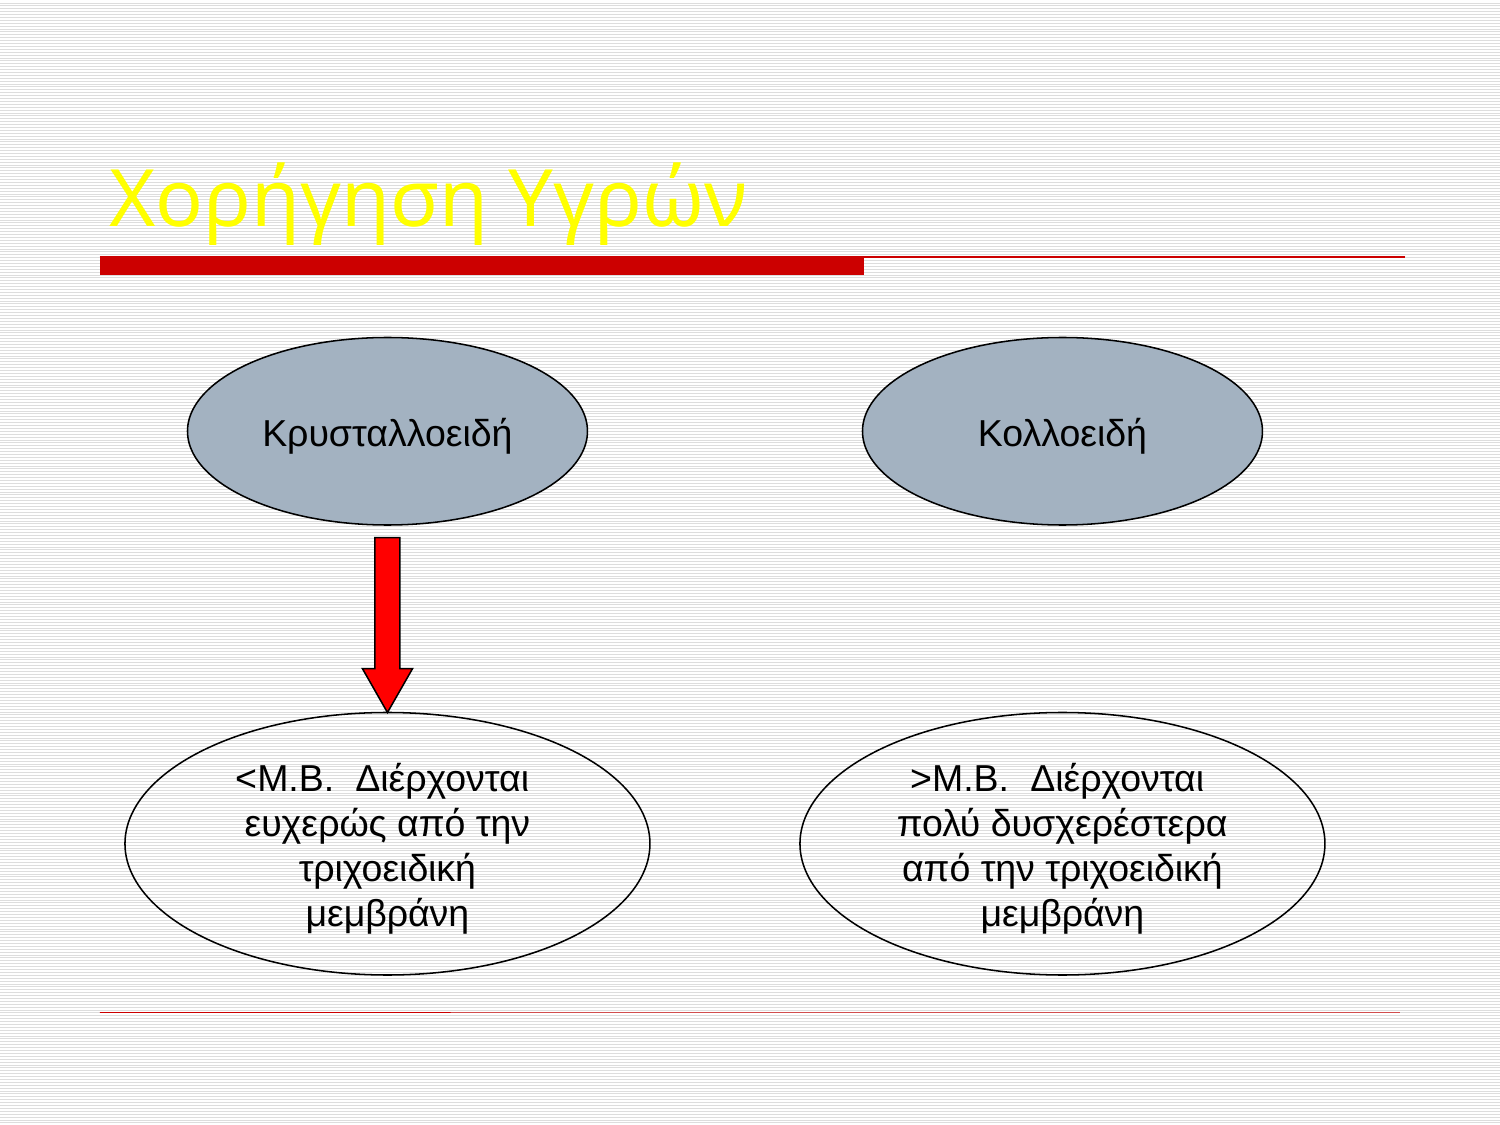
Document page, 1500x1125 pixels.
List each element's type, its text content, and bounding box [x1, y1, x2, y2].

text_box <M.B. Διέρχονται ευχερώς από την τριχοειδική μεμβράνη [124, 712, 650, 976]
title Χορήγηση Υγρών [93, 49, 1407, 250]
text_box Κρυσταλλοειδή [187, 337, 588, 526]
text_box Κολλοειδή [862, 337, 1263, 526]
text_box >M.B. Διέρχονται πολύ δυσχερέστερα από την τριχοειδική μεμβράνη [799, 712, 1325, 976]
text_box [362, 537, 413, 713]
